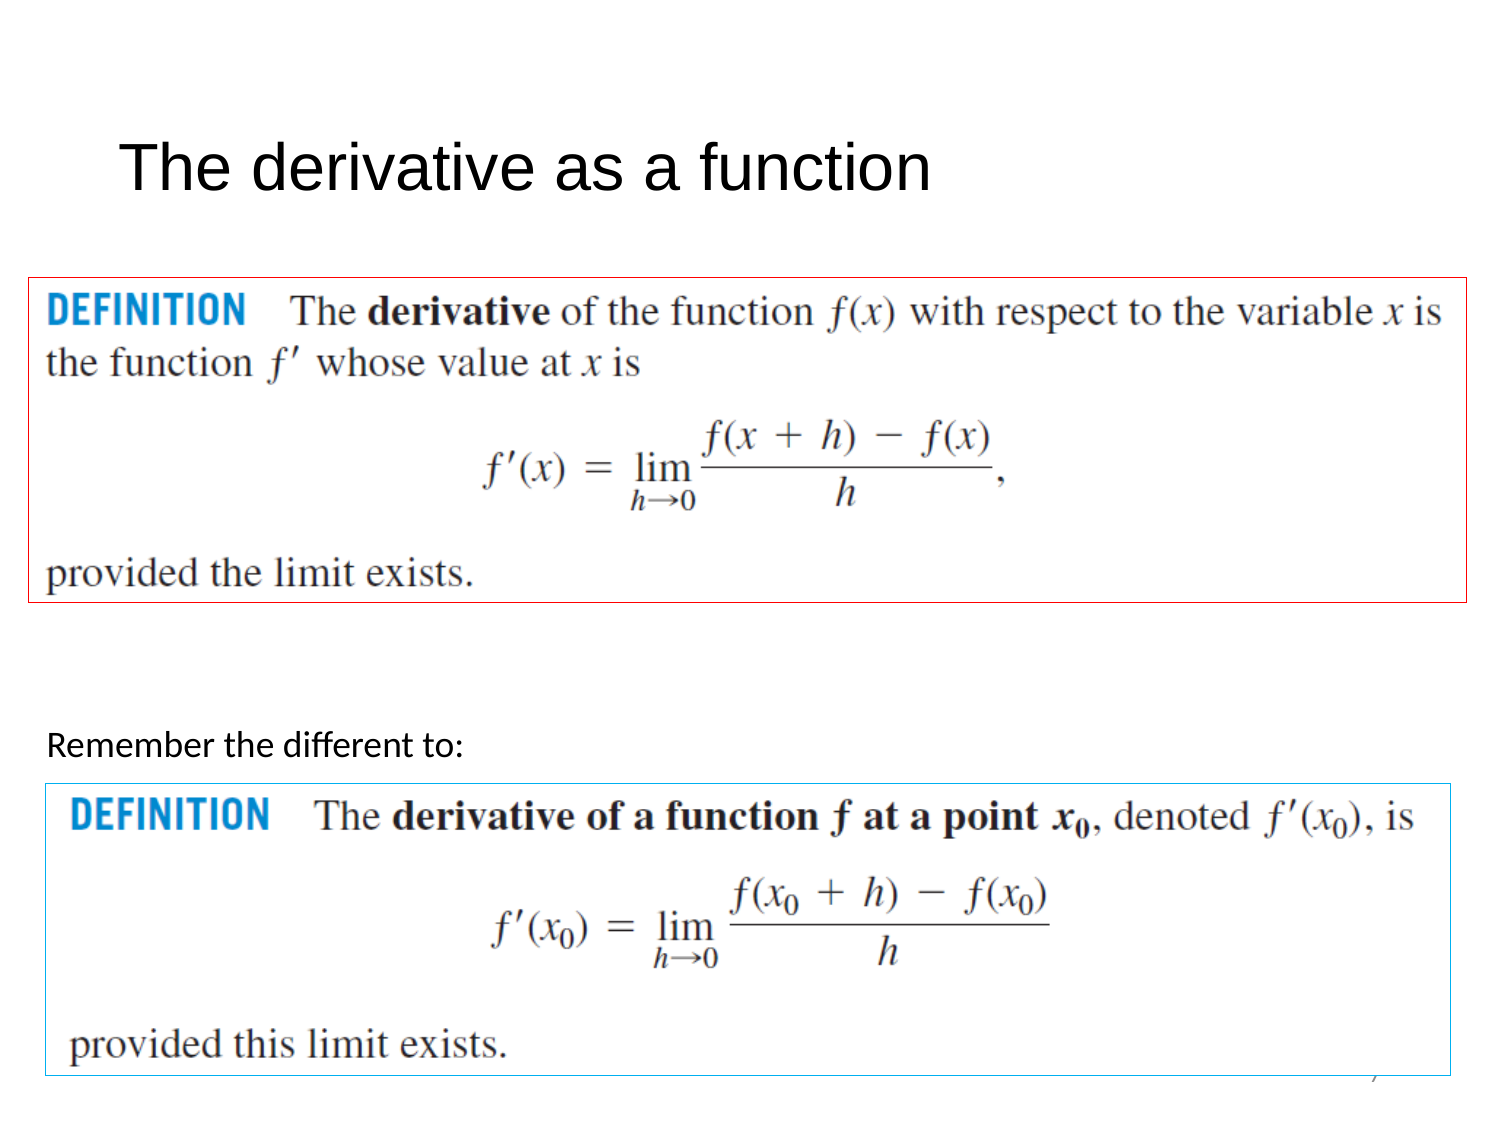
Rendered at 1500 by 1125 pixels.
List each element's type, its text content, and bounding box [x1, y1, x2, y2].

text_box Remember the different to: [31, 712, 480, 773]
picture [47, 785, 1449, 1074]
title The derivative as a function [103, 59, 1397, 277]
slide_number 7 [1059, 1076, 1397, 1103]
picture [28, 277, 1467, 603]
